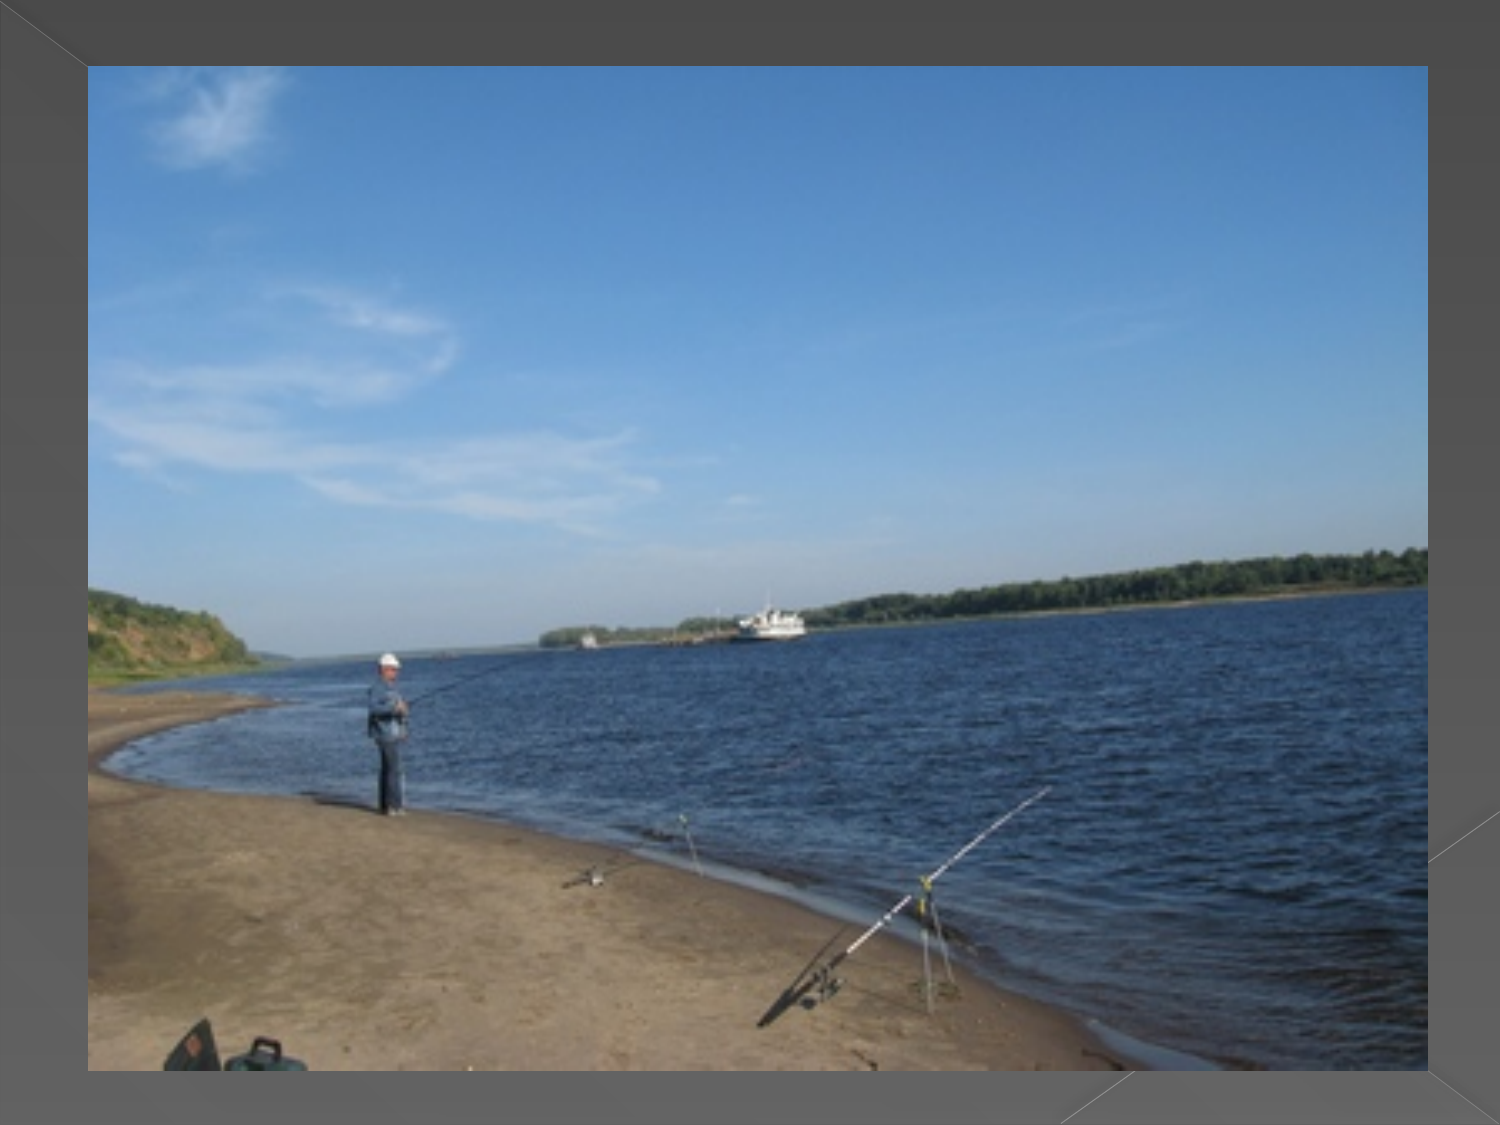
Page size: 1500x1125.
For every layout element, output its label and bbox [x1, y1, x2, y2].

picture [88, 66, 1428, 1071]
